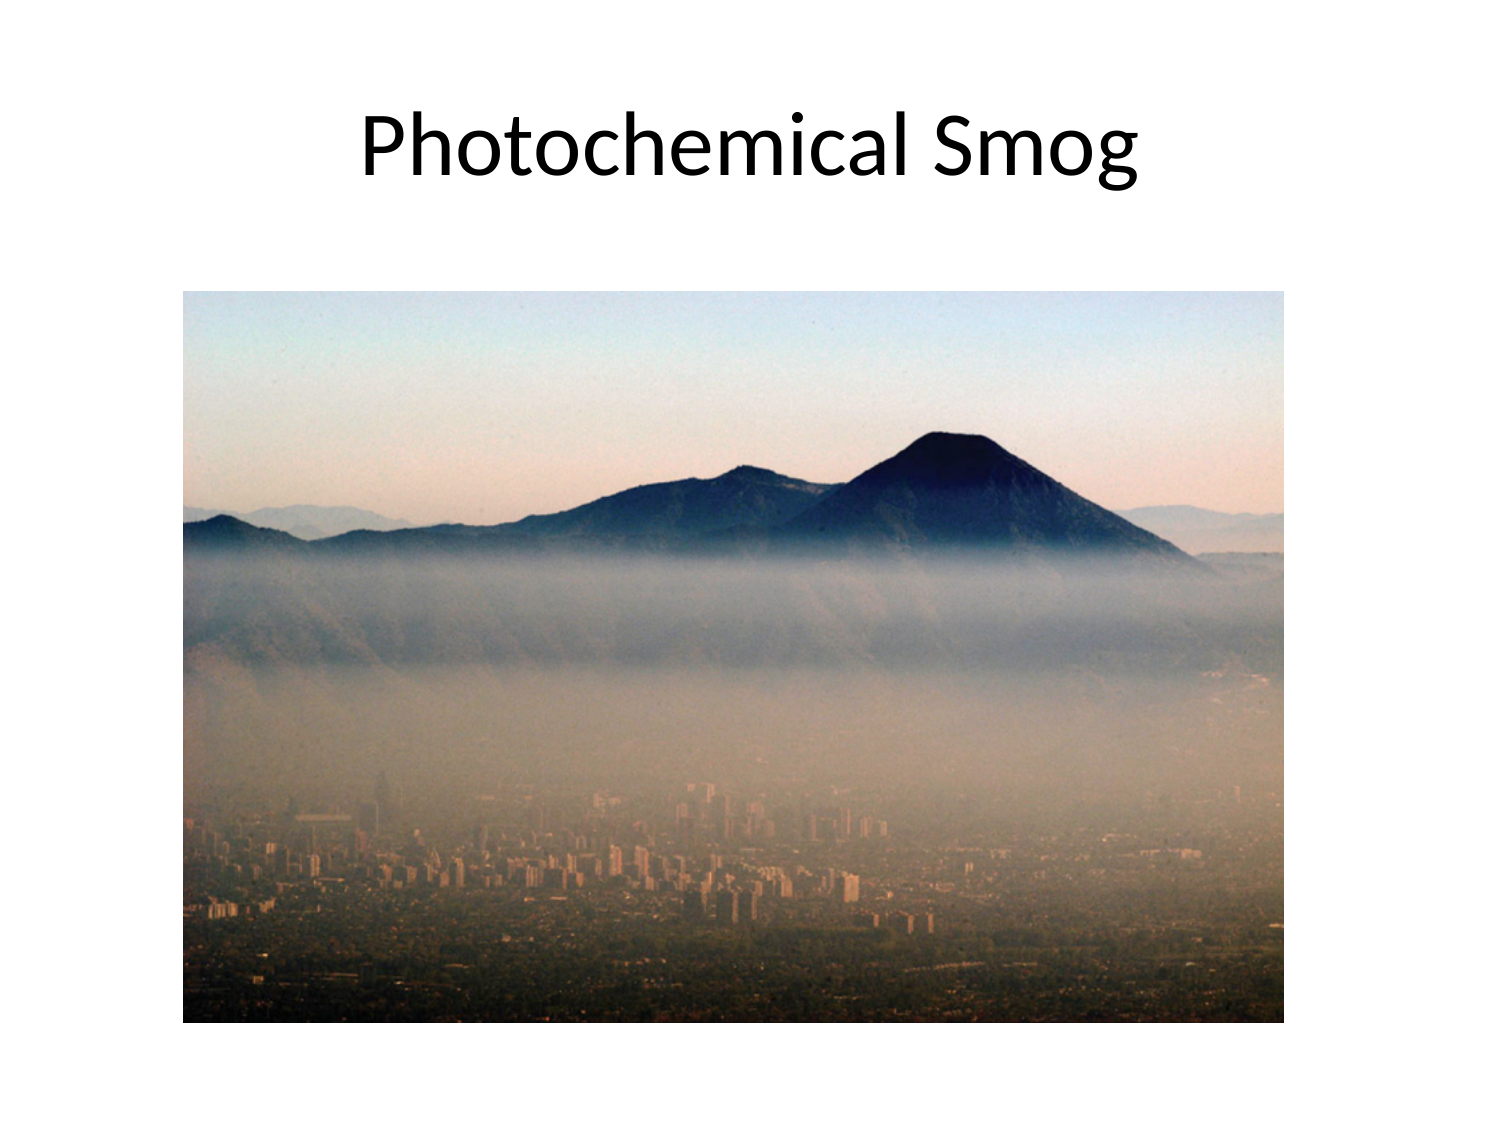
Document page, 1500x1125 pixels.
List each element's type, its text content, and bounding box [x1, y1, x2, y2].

picture [183, 291, 1285, 1024]
title Photochemical Smog [75, 45, 1425, 233]
